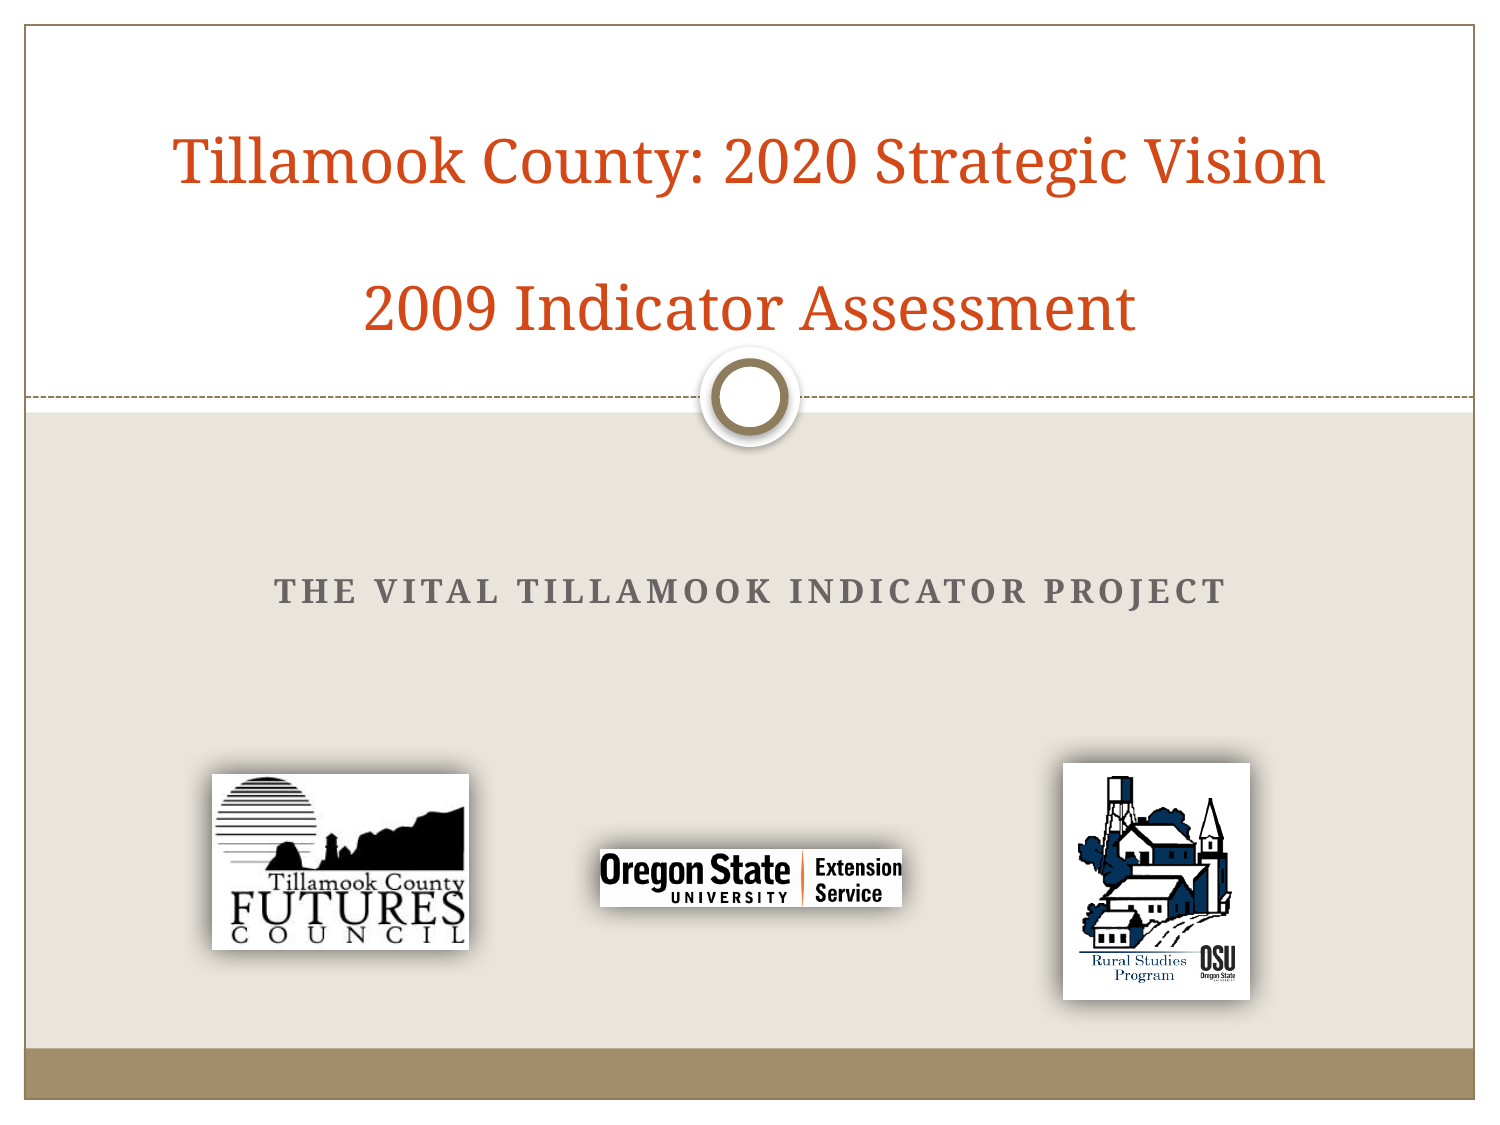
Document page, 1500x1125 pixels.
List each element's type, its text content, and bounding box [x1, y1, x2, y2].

picture [587, 837, 913, 913]
subtitle The Vital Tillamook Indicator Project [225, 562, 1275, 750]
title Tillamook County: 2020 Strategic Vision 2009 Indicator Assessment [112, 62, 1388, 350]
picture [199, 762, 476, 963]
picture [1062, 762, 1251, 1001]
